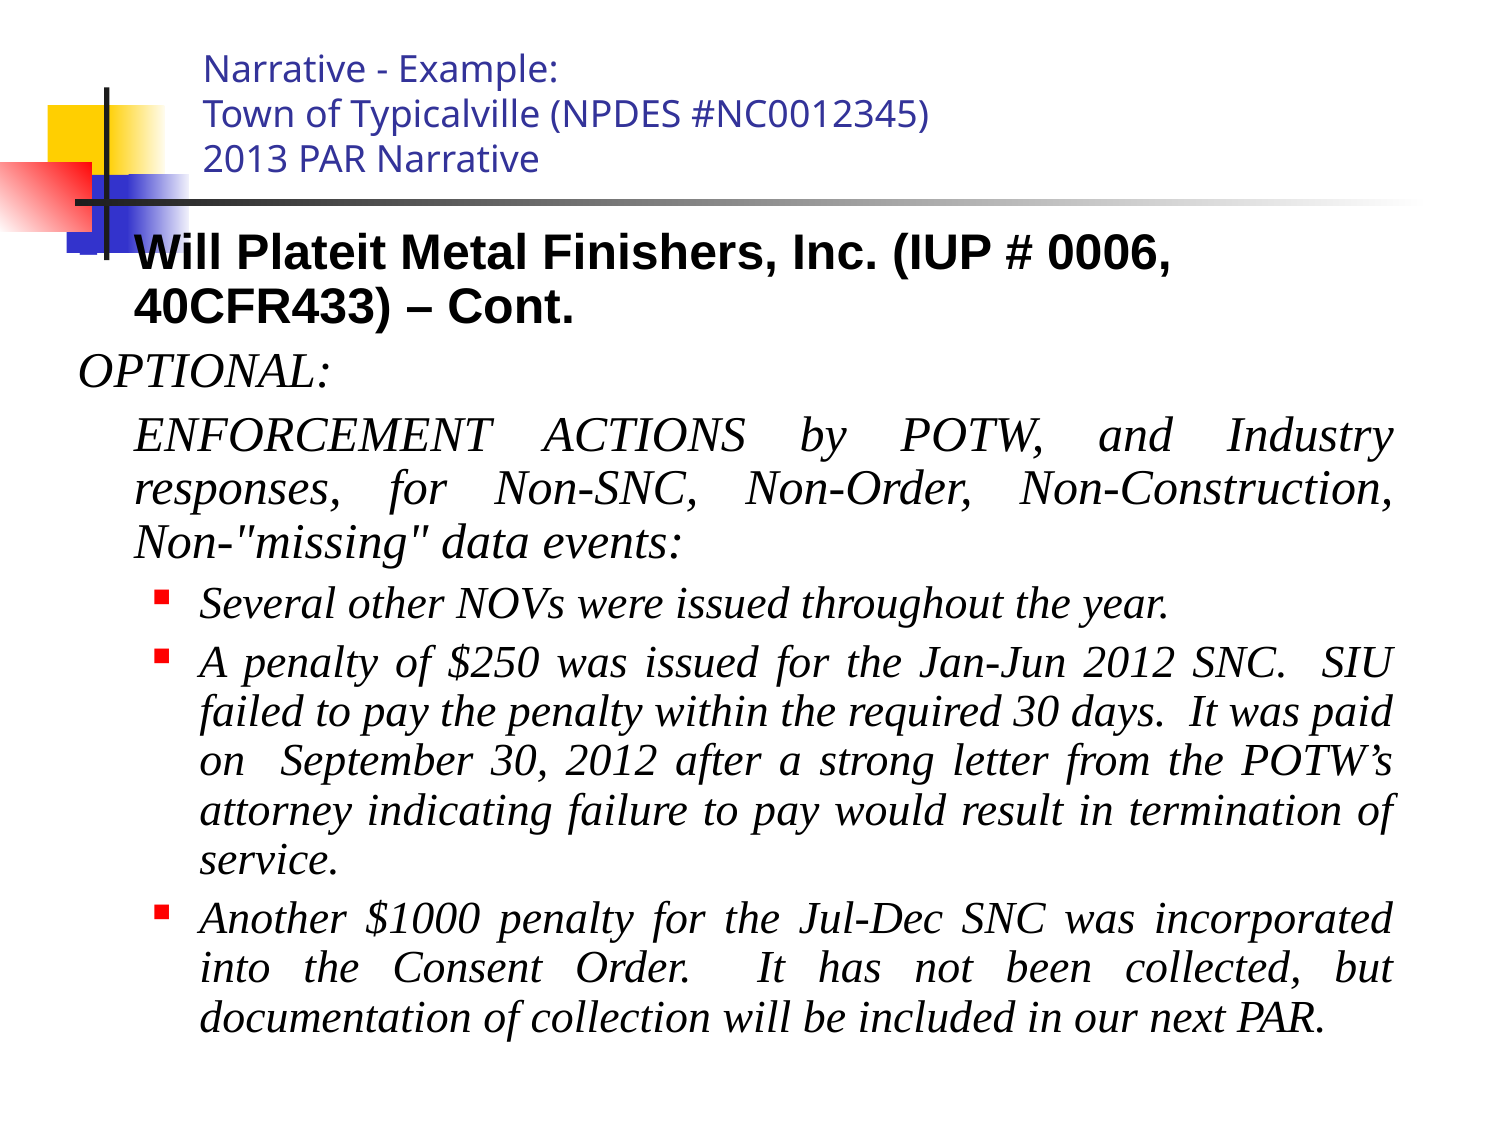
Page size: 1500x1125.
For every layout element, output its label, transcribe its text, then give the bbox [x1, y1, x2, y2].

title Narrative - Example: Town of Typicalville (NPDES #NC0012345) 2013 PAR Narrative [187, 62, 1466, 188]
list Will Plateit Metal Finishers, Inc. (IUP # 0006, 40CFR433) – Cont. OPTIONAL: ENFORCEMENT ACTIONS by POTW, and Industry responses, for Non-SNC, Non-Order, Non-Construction, Non-"missing" data events: Several other NOVs were issued throughout the year. A penalty of $250 was issued for the Jan-Jun 2012 SNC. SIU failed to pay the penalty within the required 30 days. It was paid on September 30, 2012 after a strong letter from the POTW’s attorney indicating failure to pay would result in termination of service. Another $1000 penalty for the Jul-Dec SNC was incorporated into the Consent Order. It has not been collected, but documentation of collection will be included in our next PAR. [62, 218, 1410, 1044]
